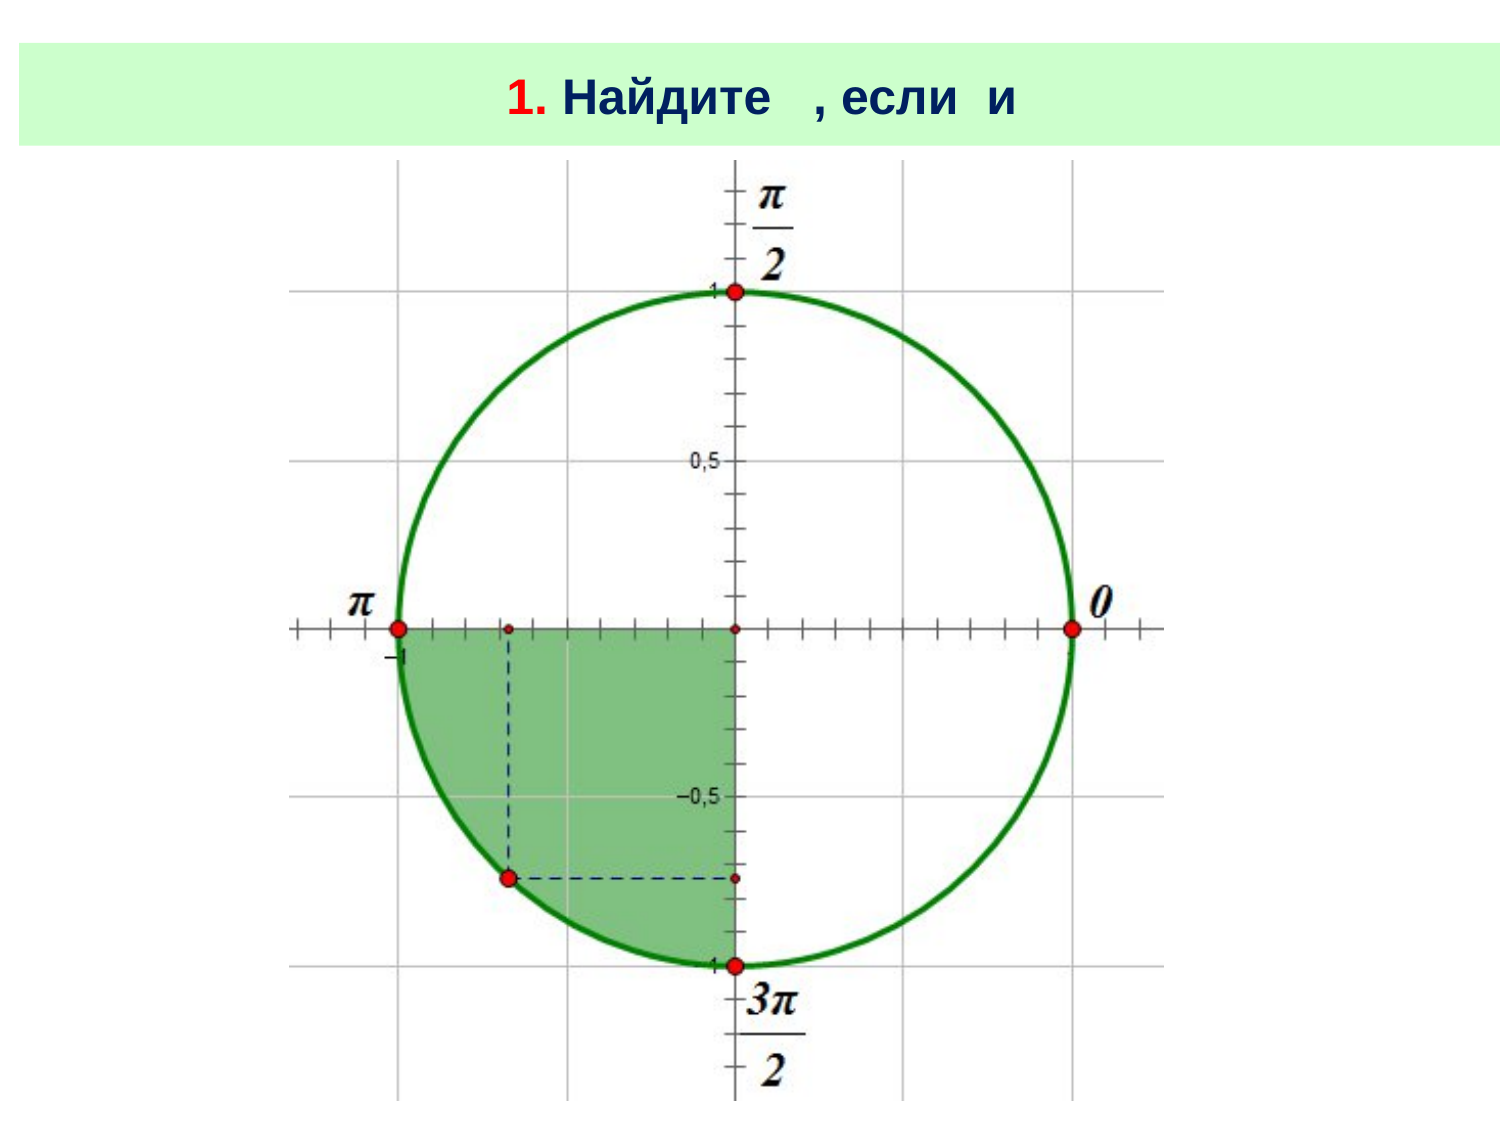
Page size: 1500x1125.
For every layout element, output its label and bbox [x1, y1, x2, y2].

picture [288, 160, 1164, 1101]
